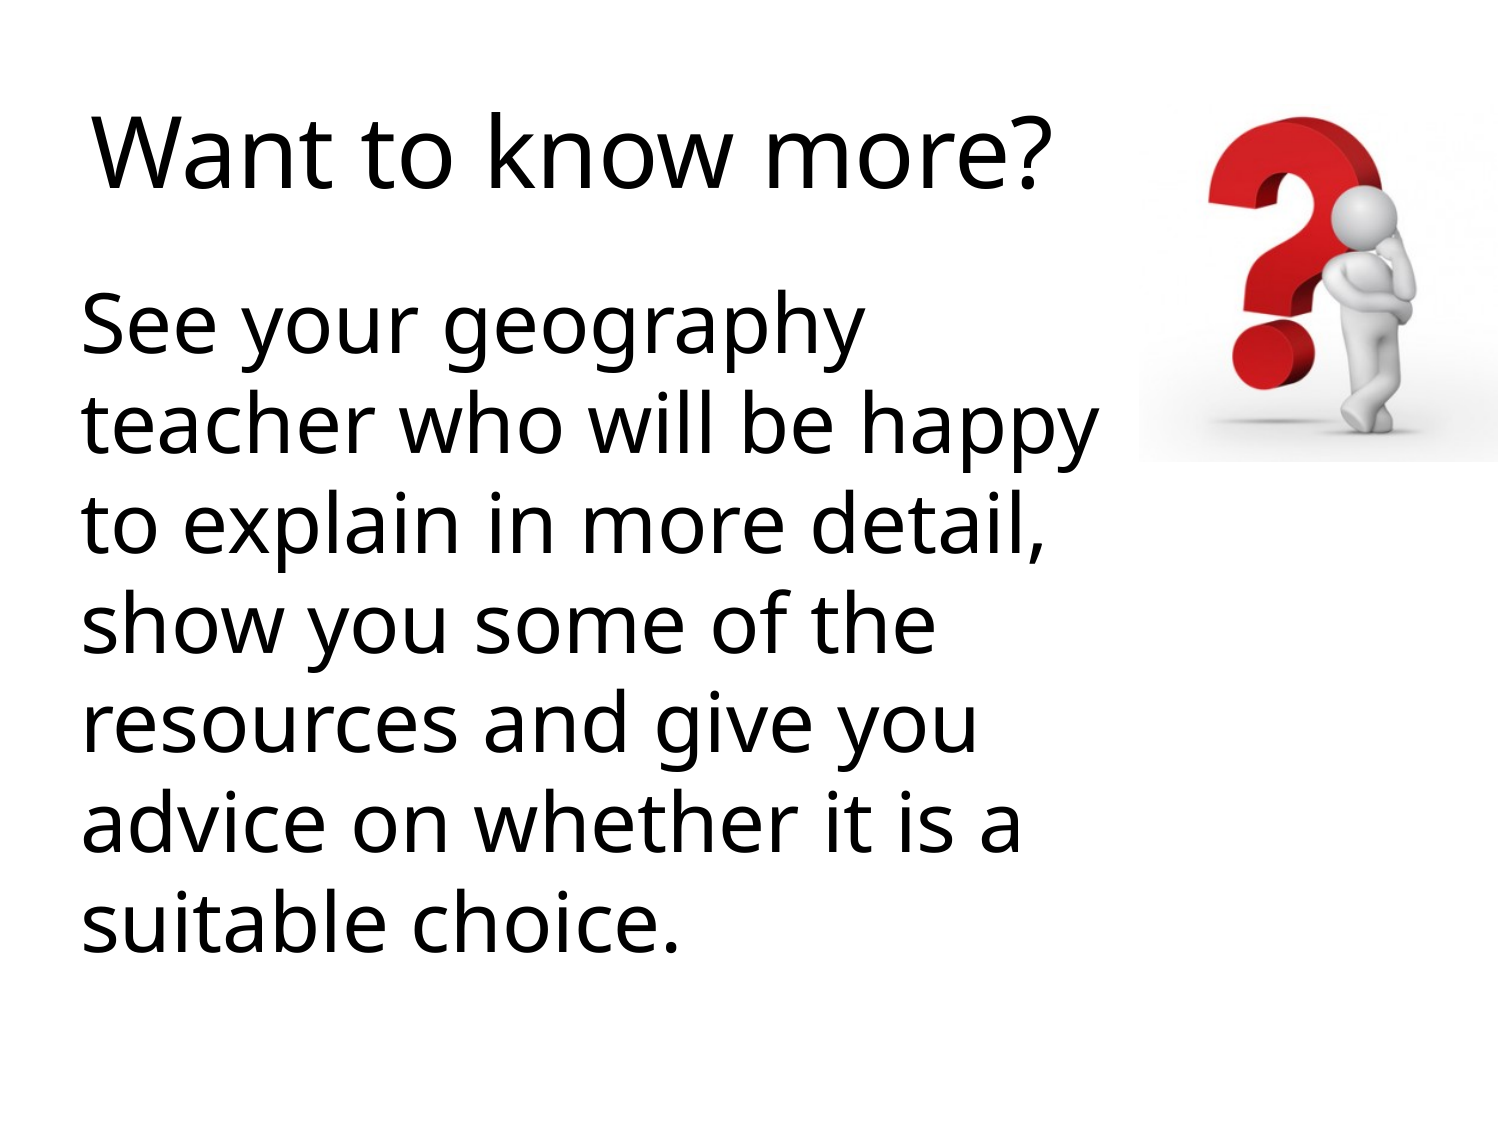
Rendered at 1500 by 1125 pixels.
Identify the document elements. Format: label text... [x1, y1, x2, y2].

title Want to know more? [41, 54, 1105, 243]
picture [1139, 104, 1498, 463]
list See your geography teacher who will be happy to explain in more detail, show you some of the resources and give you advice on whether it is a suitable choice. [64, 262, 1140, 1005]
